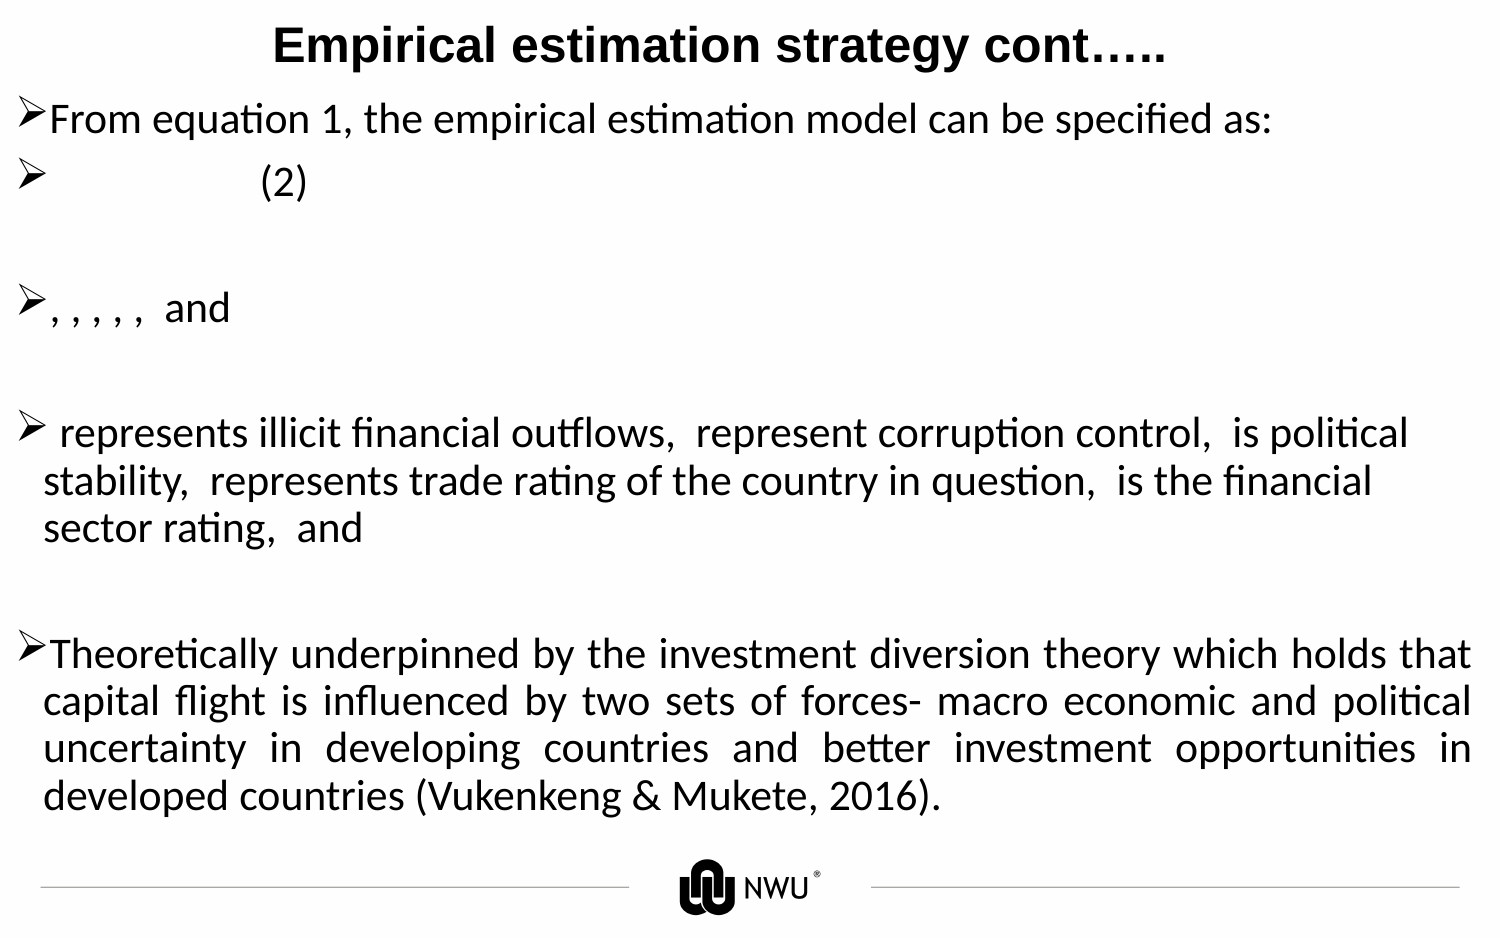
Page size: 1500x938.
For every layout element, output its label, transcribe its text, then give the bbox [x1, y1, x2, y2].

title Empirical estimation strategy cont….. [236, 21, 1204, 71]
picture [0, 0, 1500, 938]
